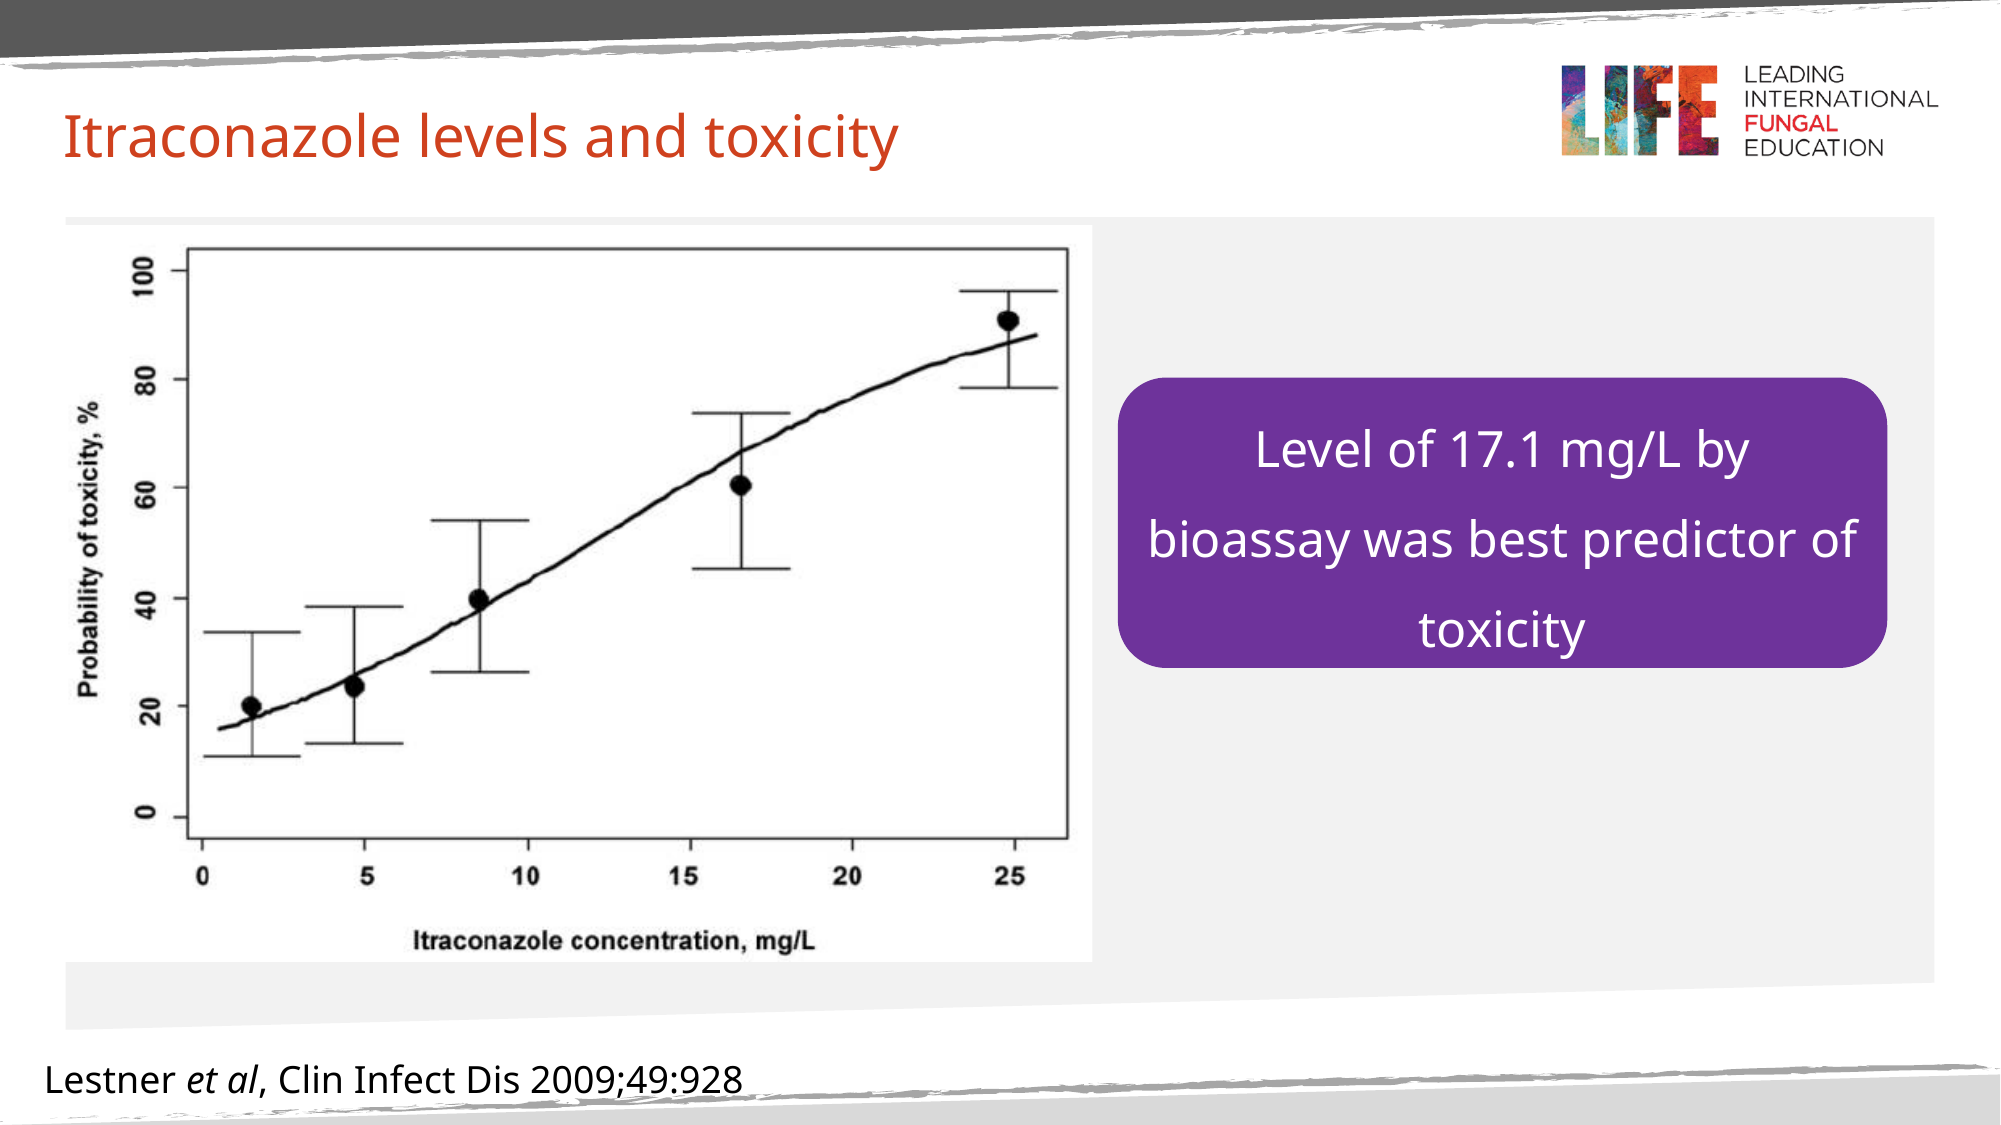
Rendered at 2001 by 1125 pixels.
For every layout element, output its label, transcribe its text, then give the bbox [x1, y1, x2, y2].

title Itraconazole levels and toxicity [48, 92, 1416, 186]
text_box Lestner et al, Clin Infect Dis 2009;49:928 [29, 1026, 759, 1109]
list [59, 225, 1093, 962]
text_box Level of 17.1 mg/L by bioassay was best predictor of toxicity [1116, 376, 1889, 670]
picture [1553, 57, 1947, 161]
